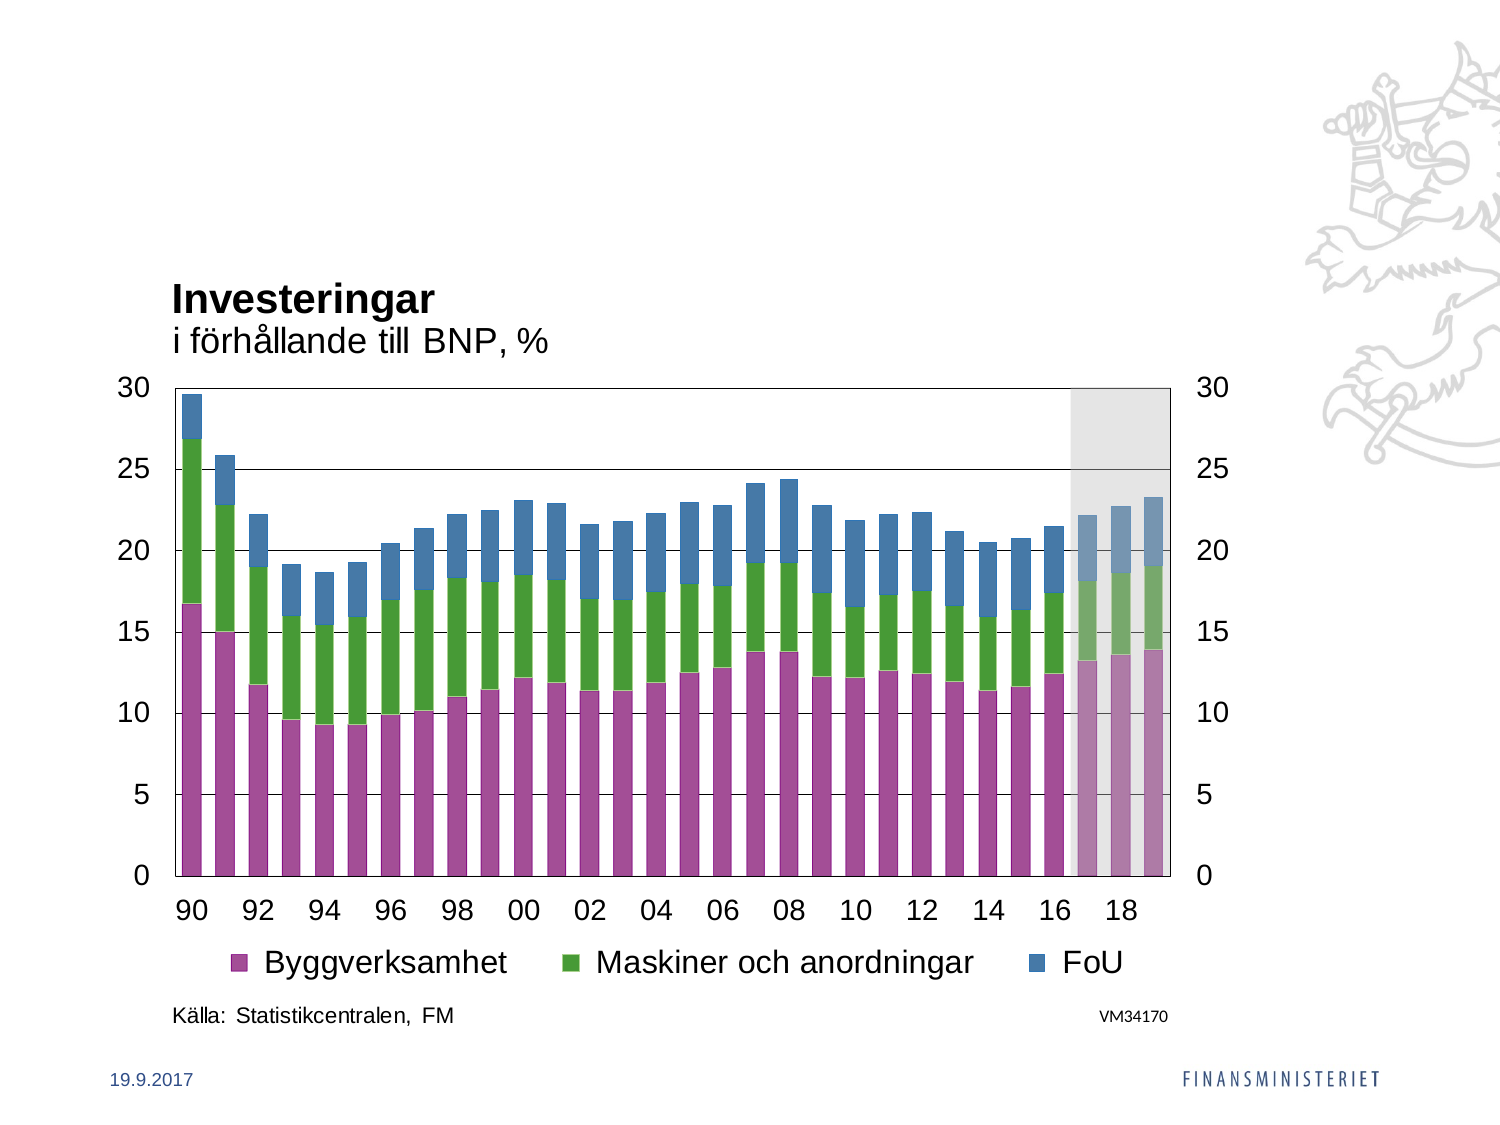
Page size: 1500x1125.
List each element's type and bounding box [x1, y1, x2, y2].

picture [1106, 1064, 1456, 1093]
slide_number [94, 1054, 255, 1103]
picture [75, 0, 1500, 1046]
